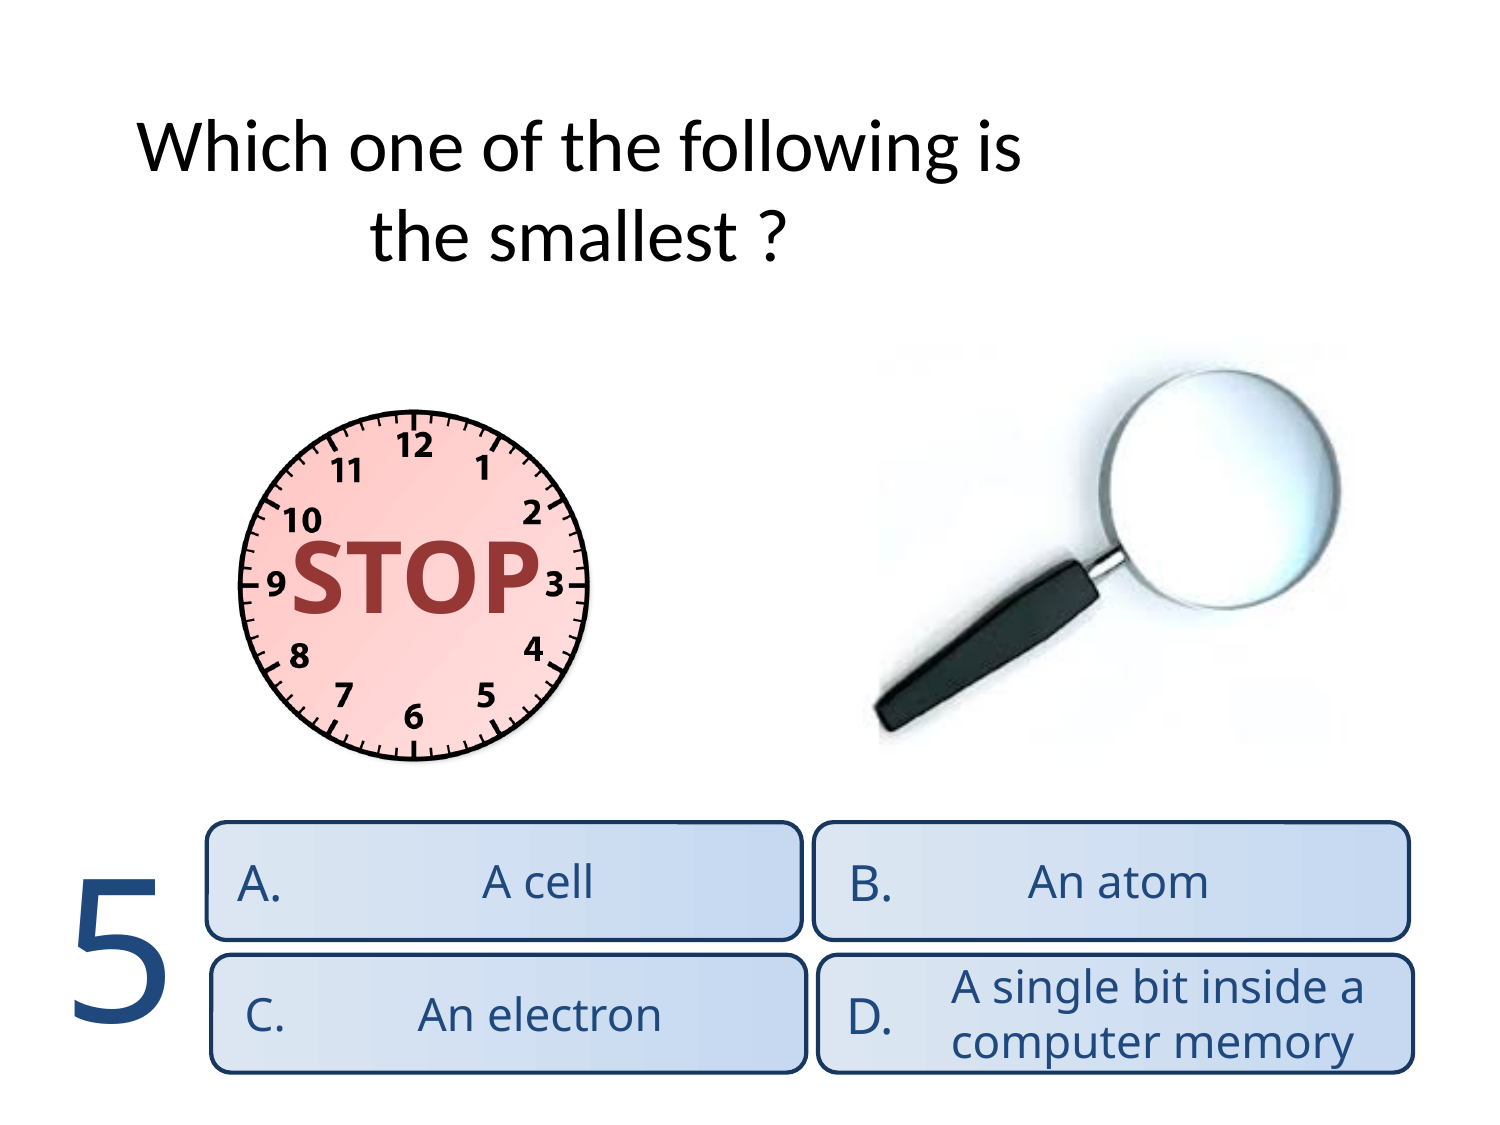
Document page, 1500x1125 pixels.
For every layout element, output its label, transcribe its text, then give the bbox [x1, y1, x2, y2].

text_box [811, 820, 1412, 943]
text_box Which one of the following is the smallest ? [79, 89, 1081, 284]
picture [863, 327, 1354, 774]
text_box [204, 820, 804, 943]
text_box A. [222, 844, 681, 919]
text_box 5 [47, 815, 192, 1070]
picture [237, 409, 591, 763]
text_box An atom [930, 845, 1308, 916]
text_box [210, 954, 807, 1073]
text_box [817, 949, 1416, 1077]
text_box B. [834, 844, 1292, 919]
text_box A cell [304, 844, 773, 915]
